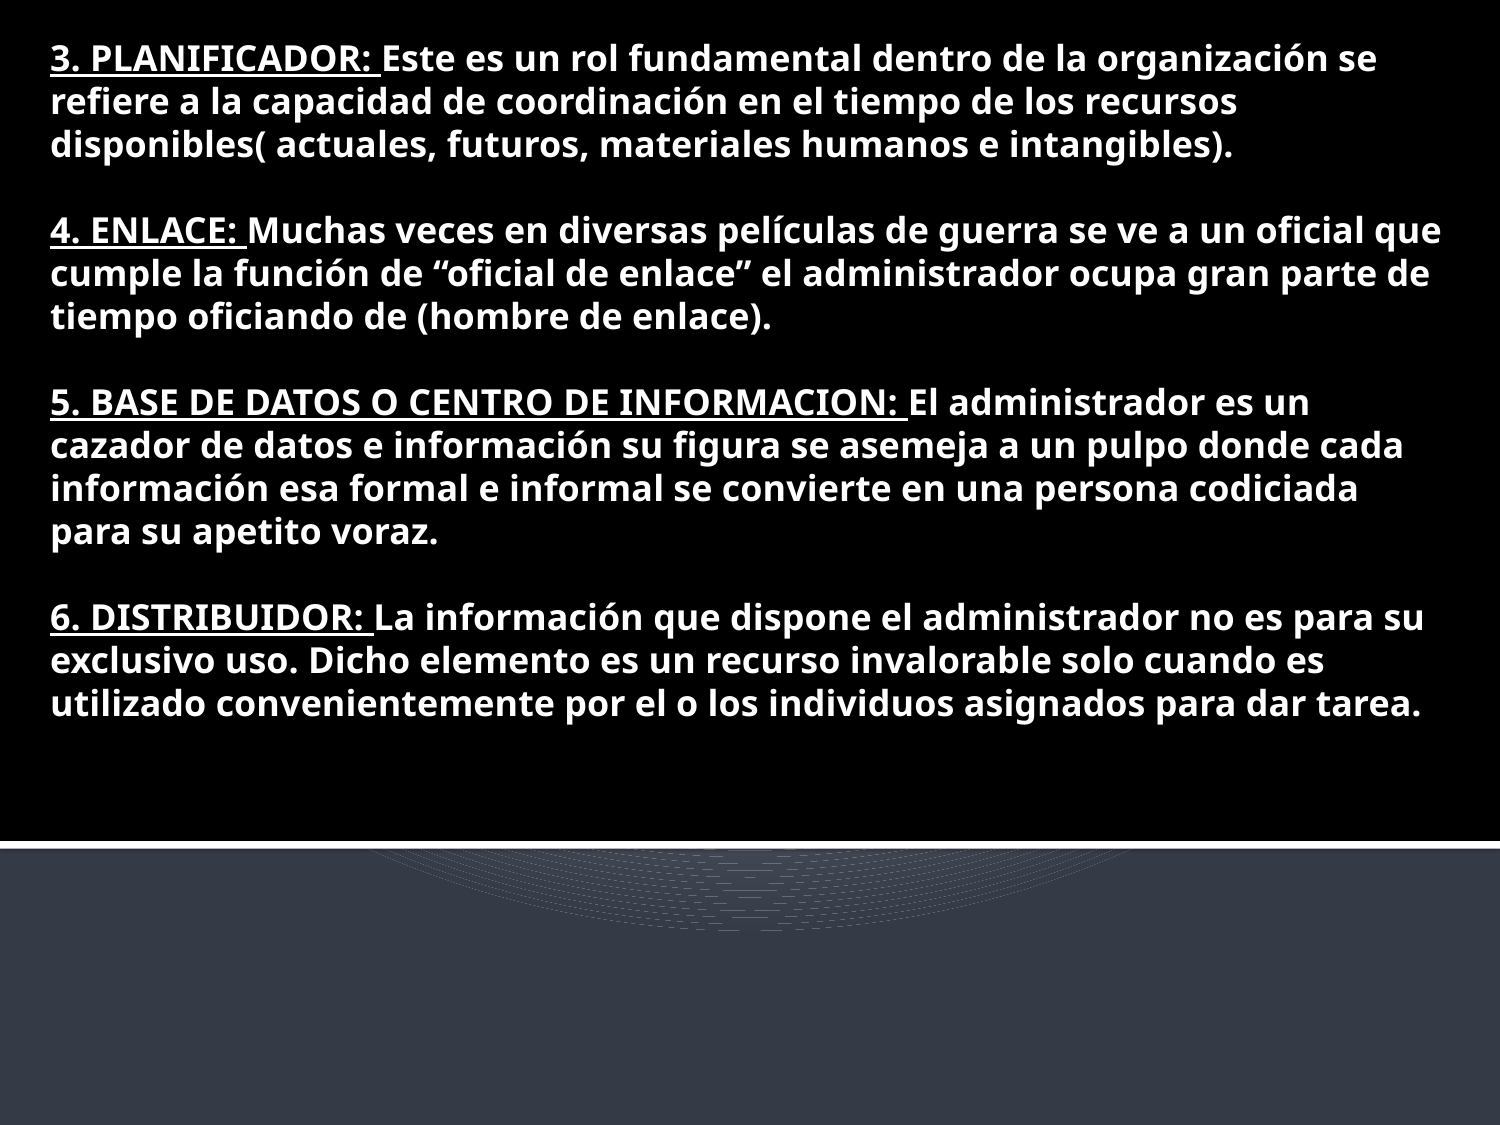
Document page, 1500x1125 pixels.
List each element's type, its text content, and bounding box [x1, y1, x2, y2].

title 3. PLANIFICADOR: Este es un rol fundamental dentro de la organización se refiere a la capacidad de coordinación en el tiempo de los recursos disponibles( actuales, futuros, materiales humanos e intangibles). 4. ENLACE: Muchas veces en diversas películas de guerra se ve a un oficial que cumple la función de “oficial de enlace” el administrador ocupa gran parte de tiempo oficiando de (hombre de enlace). 5. BASE DE DATOS O CENTRO DE INFORMACION: El administrador es un cazador de datos e información su figura se asemeja a un pulpo donde cada información esa formal e informal se convierte en una persona codiciada para su apetito voraz. 6. DISTRIBUIDOR: La información que dispone el administrador no es para su exclusivo uso. Dicho elemento es un recurso invalorable solo cuando es utilizado convenientemente por el o los individuos asignados para dar tarea. [35, 35, 1454, 825]
